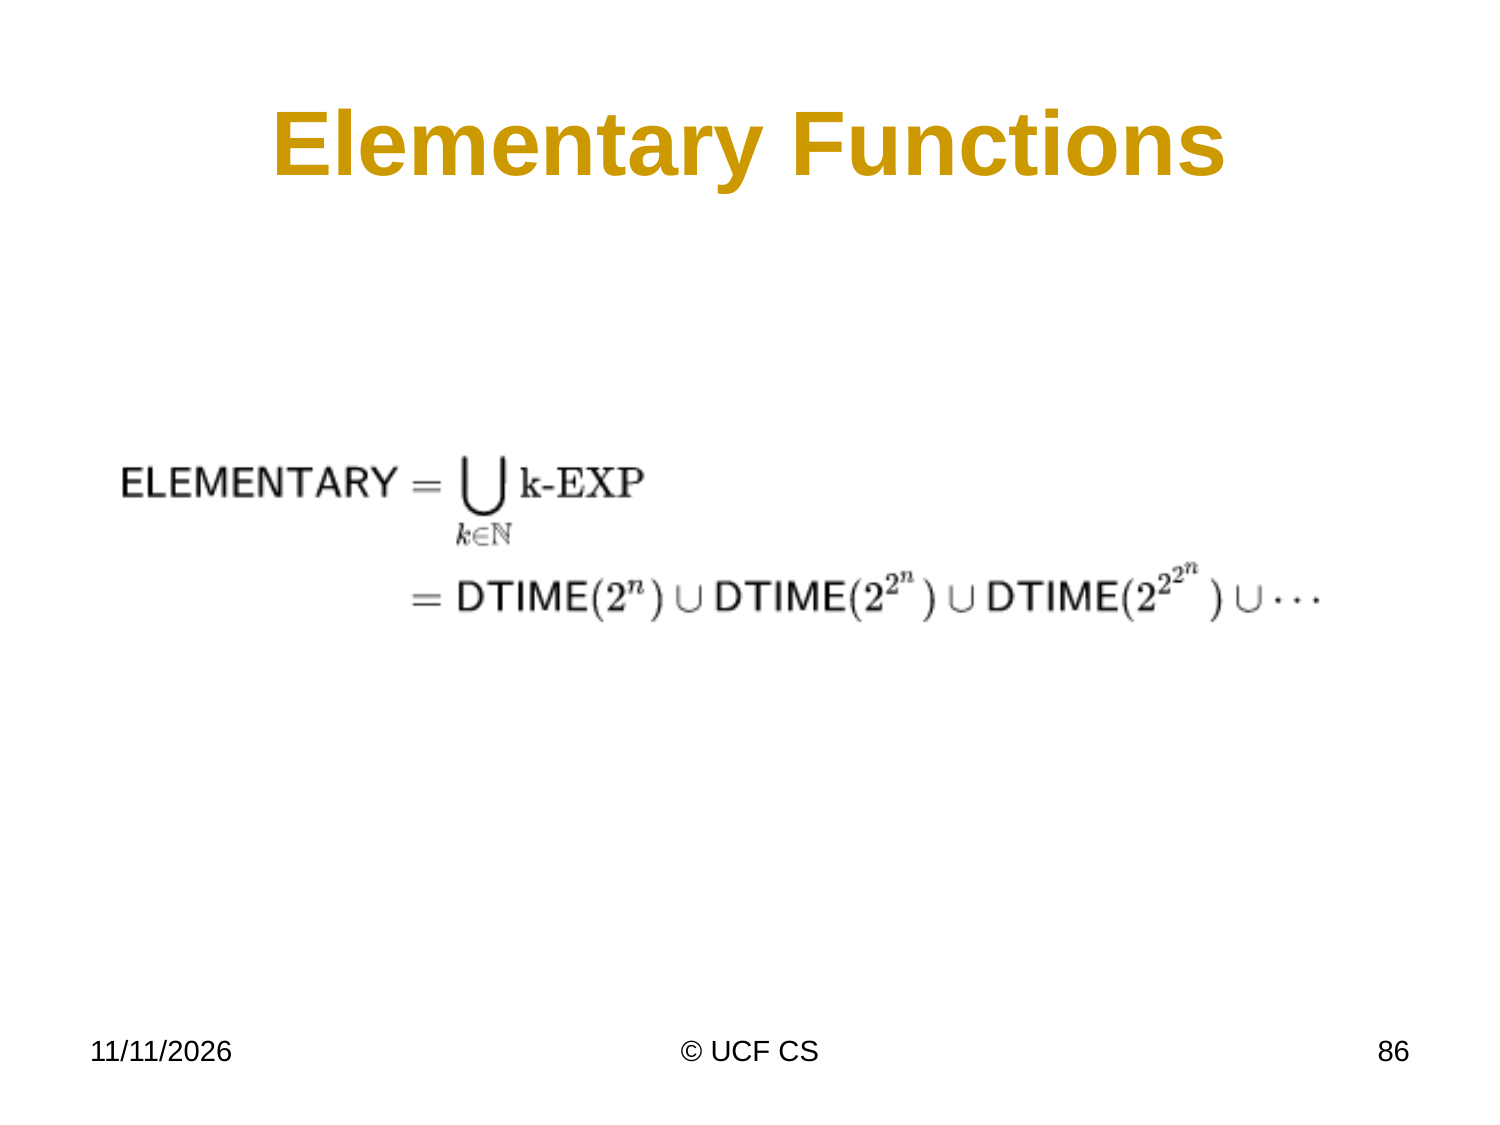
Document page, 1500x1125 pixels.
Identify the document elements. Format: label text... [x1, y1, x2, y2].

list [112, 452, 1332, 627]
footer © UCF CS [512, 1024, 988, 1103]
slide_number 86 [1074, 1024, 1426, 1103]
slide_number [74, 1024, 426, 1103]
title Elementary Functions [75, 45, 1425, 233]
